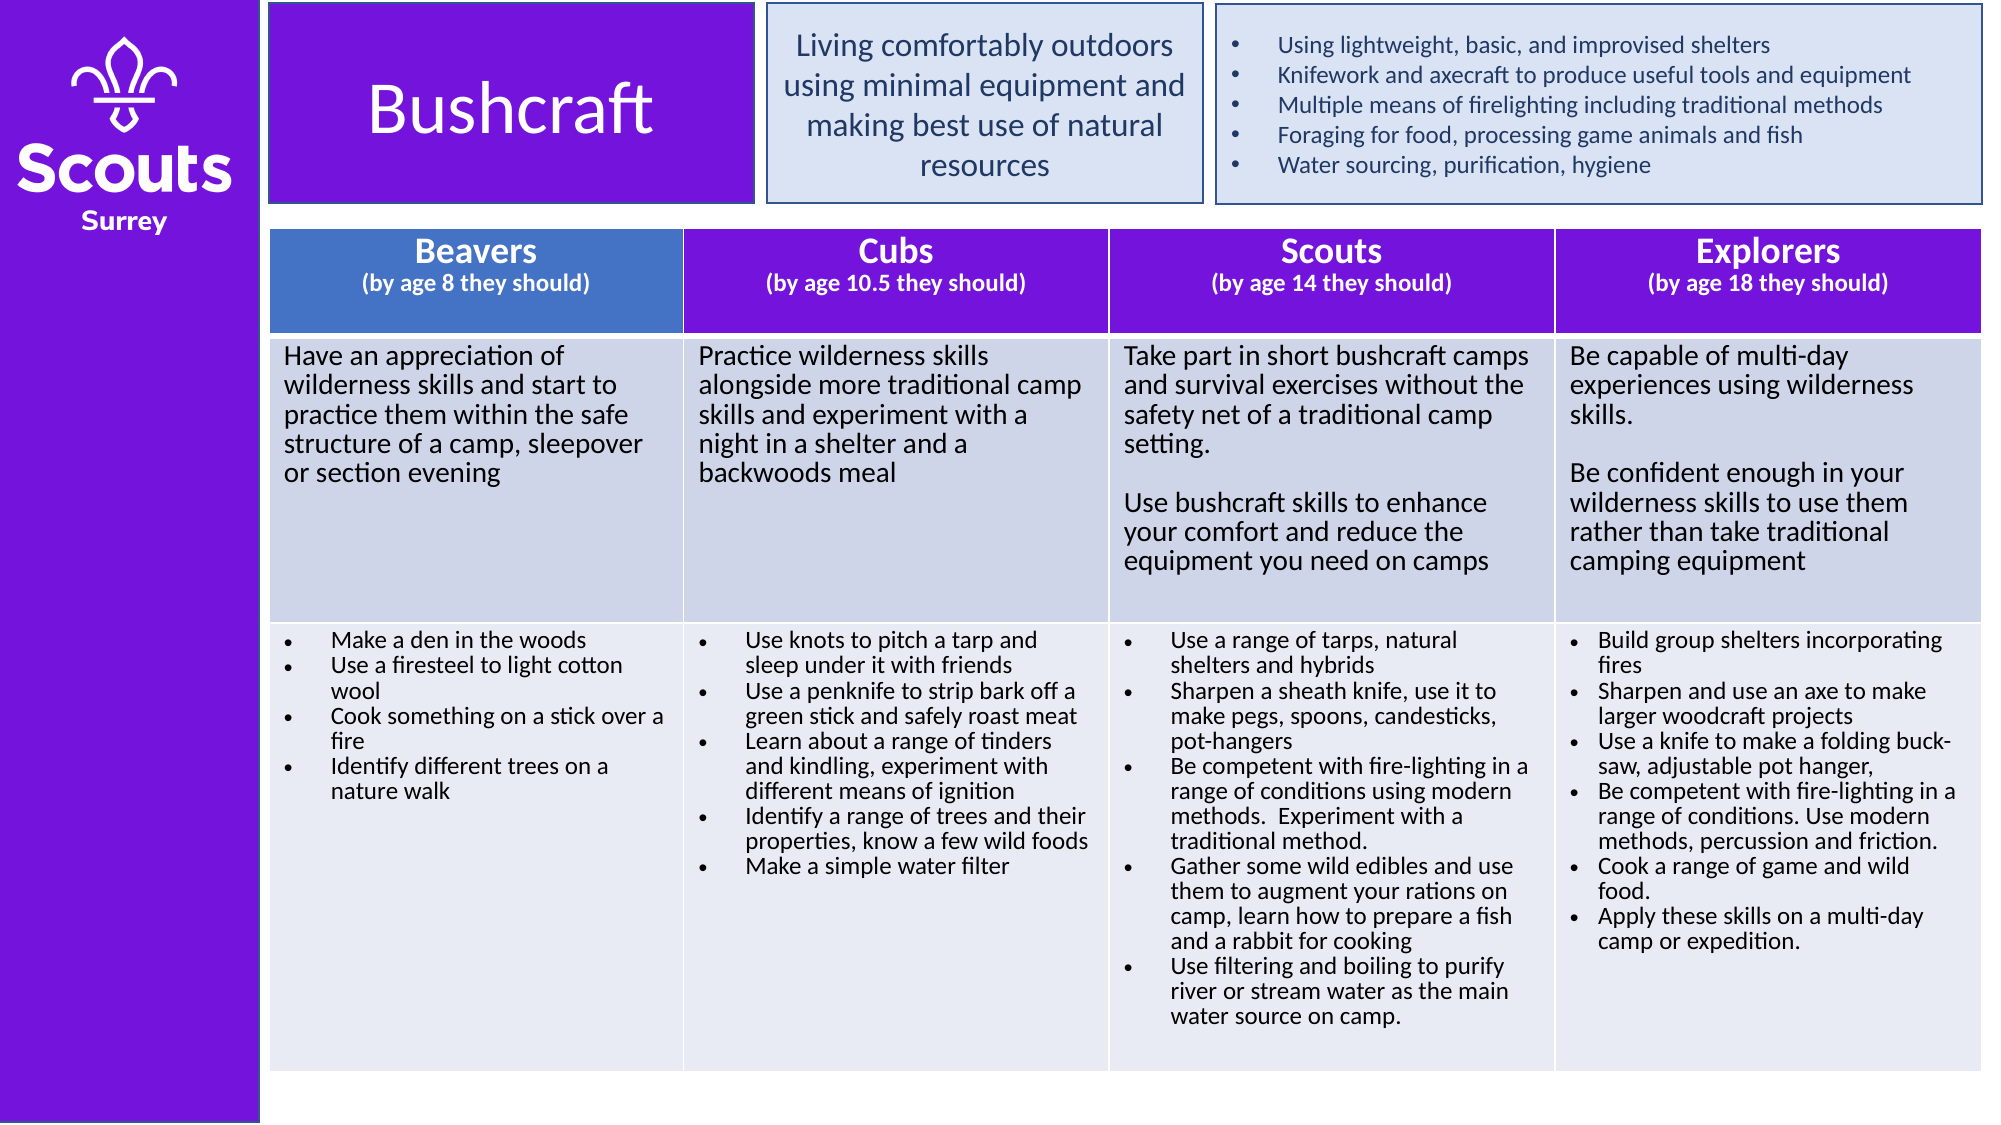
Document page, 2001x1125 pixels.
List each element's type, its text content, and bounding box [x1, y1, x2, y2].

table_cell Use knots to pitch a tarp and sleep under it with friends Use a penknife to strip bark off a green stick and safely roast meat Learn about a range of tinders and kindling, experiment with different means of ignition Identify a range of trees and their properties, know a few wild foods Make a simple water filter [684, 624, 1108, 1071]
table_header Cubs (by age 10.5 they should) [684, 229, 1108, 333]
table_cell Have an appreciation of wilderness skills and start to practice them within the safe structure of a camp, sleepover or section evening [270, 339, 683, 622]
table_header Explorers (by age 18 they should) [1556, 229, 1981, 333]
table_header Beavers (by age 8 they should) [270, 229, 683, 333]
table_cell Practice wilderness skills alongside more traditional camp skills and experiment with a night in a shelter and a backwoods meal [684, 339, 1108, 622]
picture [0, 3, 256, 268]
text_box Using lightweight, basic, and improvised shelters Knifework and axecraft to produce useful tools and equipment Multiple means of firelighting including traditional methods Foraging for food, processing game animals and fish Water sourcing, purification, hygiene [1215, 3, 1983, 205]
table_cell Build group shelters incorporating fires Sharpen and use an axe to make larger woodcraft projects Use a knife to make a folding buck-saw, adjustable pot hanger, Be competent with fire-lighting in a range of conditions. Use modern methods, percussion and friction. Cook a range of game and wild food. Apply these skills on a multi-day camp or expedition. [1556, 624, 1981, 1071]
table_cell Be capable of multi-day experiences using wilderness skills. Be confident enough in your wilderness skills to use them rather than take traditional camping equipment [1556, 339, 1981, 622]
text_box [0, 0, 260, 1123]
table_header Scouts (by age 14 they should) [1110, 229, 1554, 333]
text_box Living comfortably outdoors using minimal equipment and making best use of natural resources [766, 2, 1204, 204]
table_cell Make a den in the woods Use a firesteel to light cotton wool Cook something on a stick over a fire Identify different trees on a nature walk [270, 624, 683, 1071]
text_box Bushcraft [268, 2, 755, 204]
table_cell Take part in short bushcraft camps and survival exercises without the safety net of a traditional camp setting. Use bushcraft skills to enhance your comfort and reduce the equipment you need on camps [1110, 339, 1554, 622]
table_cell Use a range of tarps, natural shelters and hybrids Sharpen a sheath knife, use it to make pegs, spoons, candesticks, pot-hangers Be competent with fire-lighting in a range of conditions using modern methods. Experiment with a traditional method. Gather some wild edibles and use them to augment your rations on camp, learn how to prepare a fish and a rabbit for cooking Use filtering and boiling to purify river or stream water as the main water source on camp. [1110, 624, 1554, 1071]
